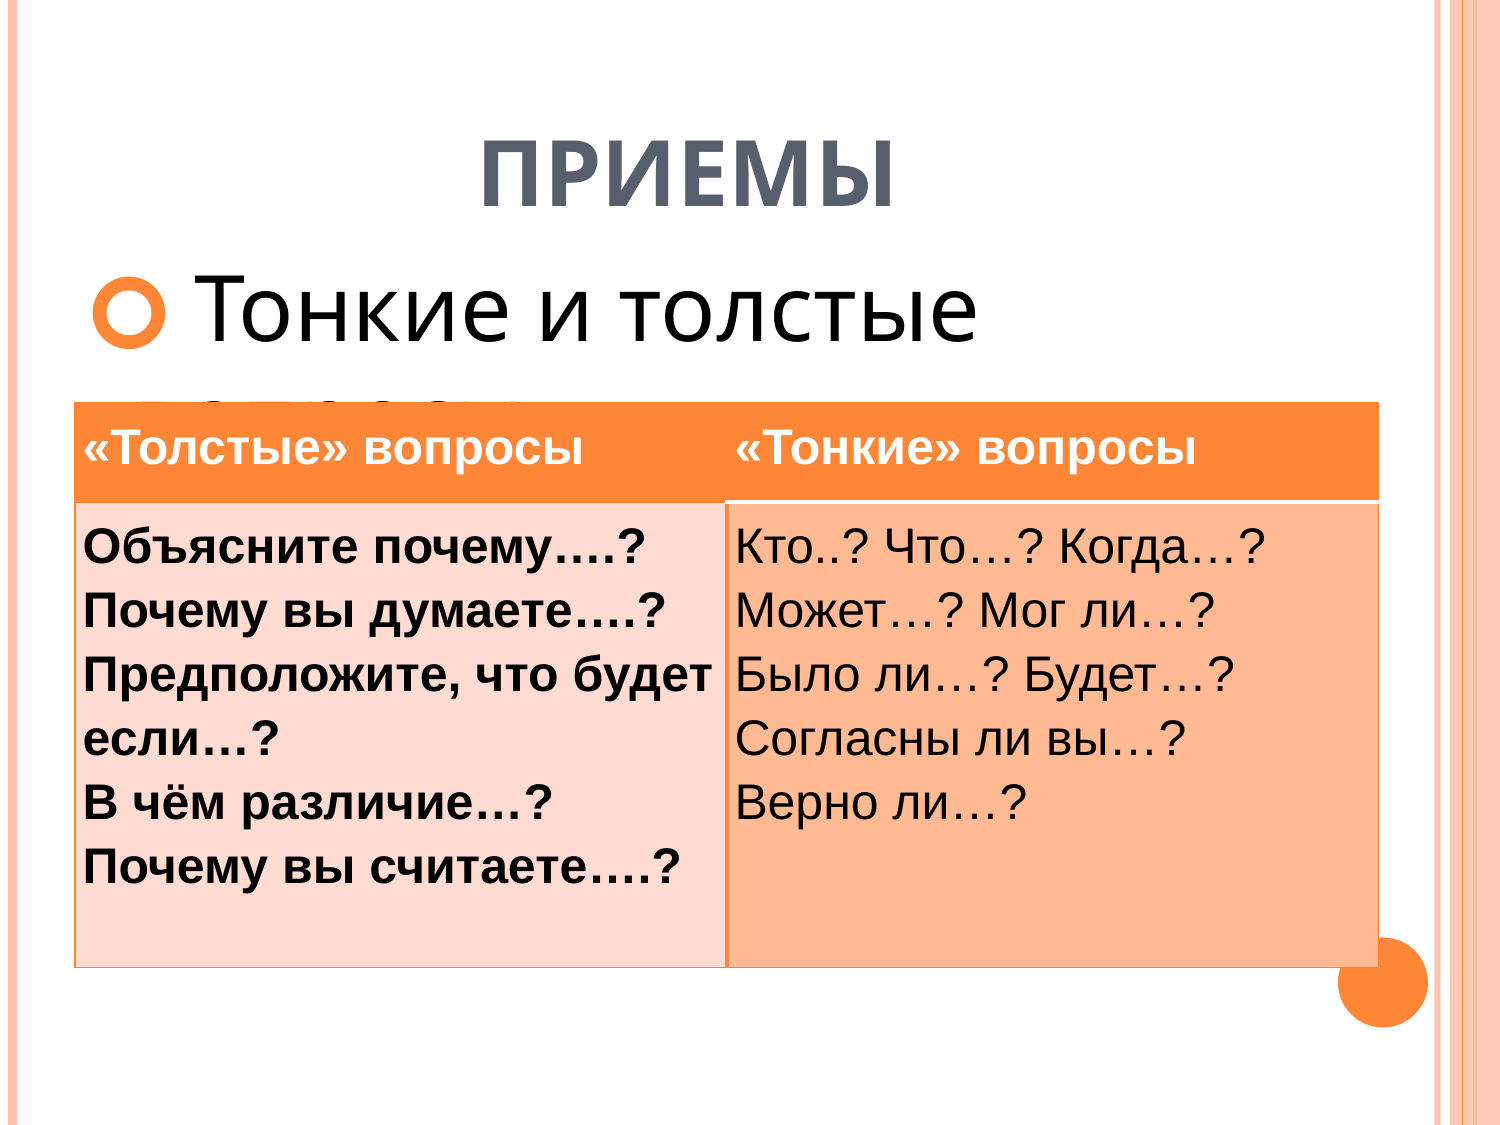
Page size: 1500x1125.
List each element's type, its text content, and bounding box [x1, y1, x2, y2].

table_cell Объясните почему….? Почему вы думаете….? Предположите, что будет если…? В чём различие…? Почему вы считаете….? [76, 503, 725, 967]
table_header «Толстые» вопросы [76, 403, 725, 502]
title Приемы [75, 45, 1300, 233]
list Тонкие и толстые вопросы [73, 241, 1377, 467]
table_cell Кто..? Что…? Когда…? Может…? Мог ли…? Было ли…? Будет…? Согласны ли вы…? Верно ли…? [729, 504, 1378, 967]
table_header «Тонкие» вопросы [729, 403, 1378, 500]
